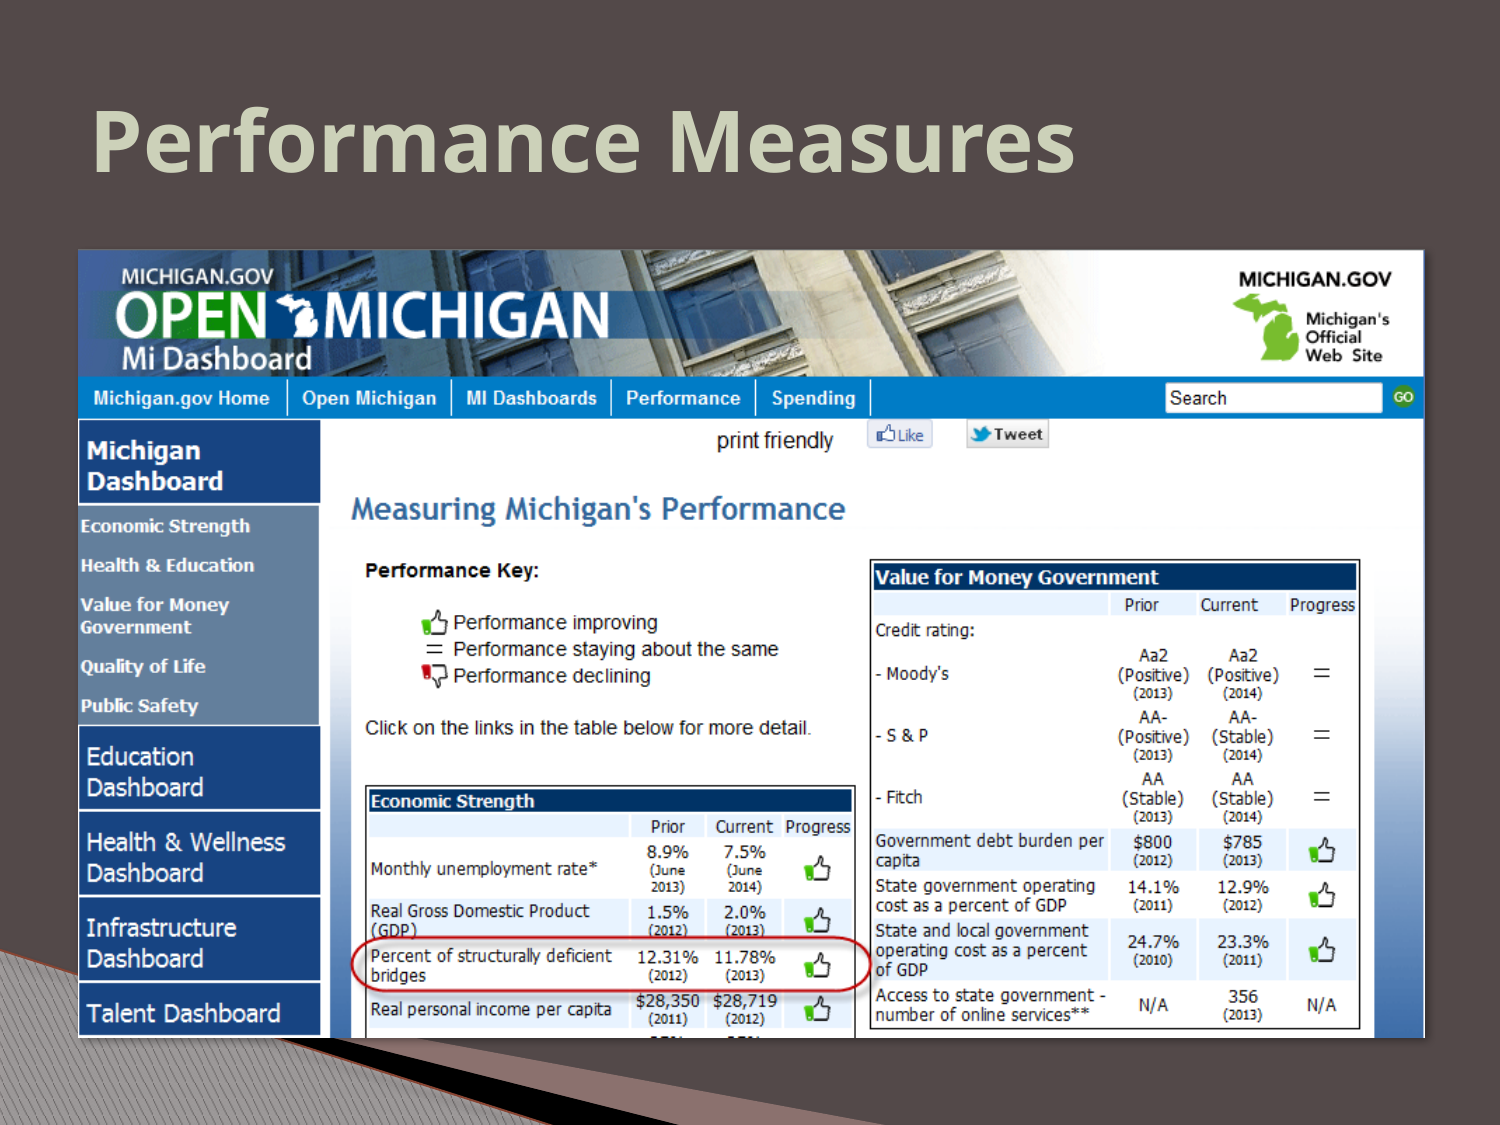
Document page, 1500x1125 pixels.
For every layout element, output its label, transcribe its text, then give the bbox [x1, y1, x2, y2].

picture [78, 249, 1426, 1038]
title Performance Measures [75, 45, 1425, 233]
